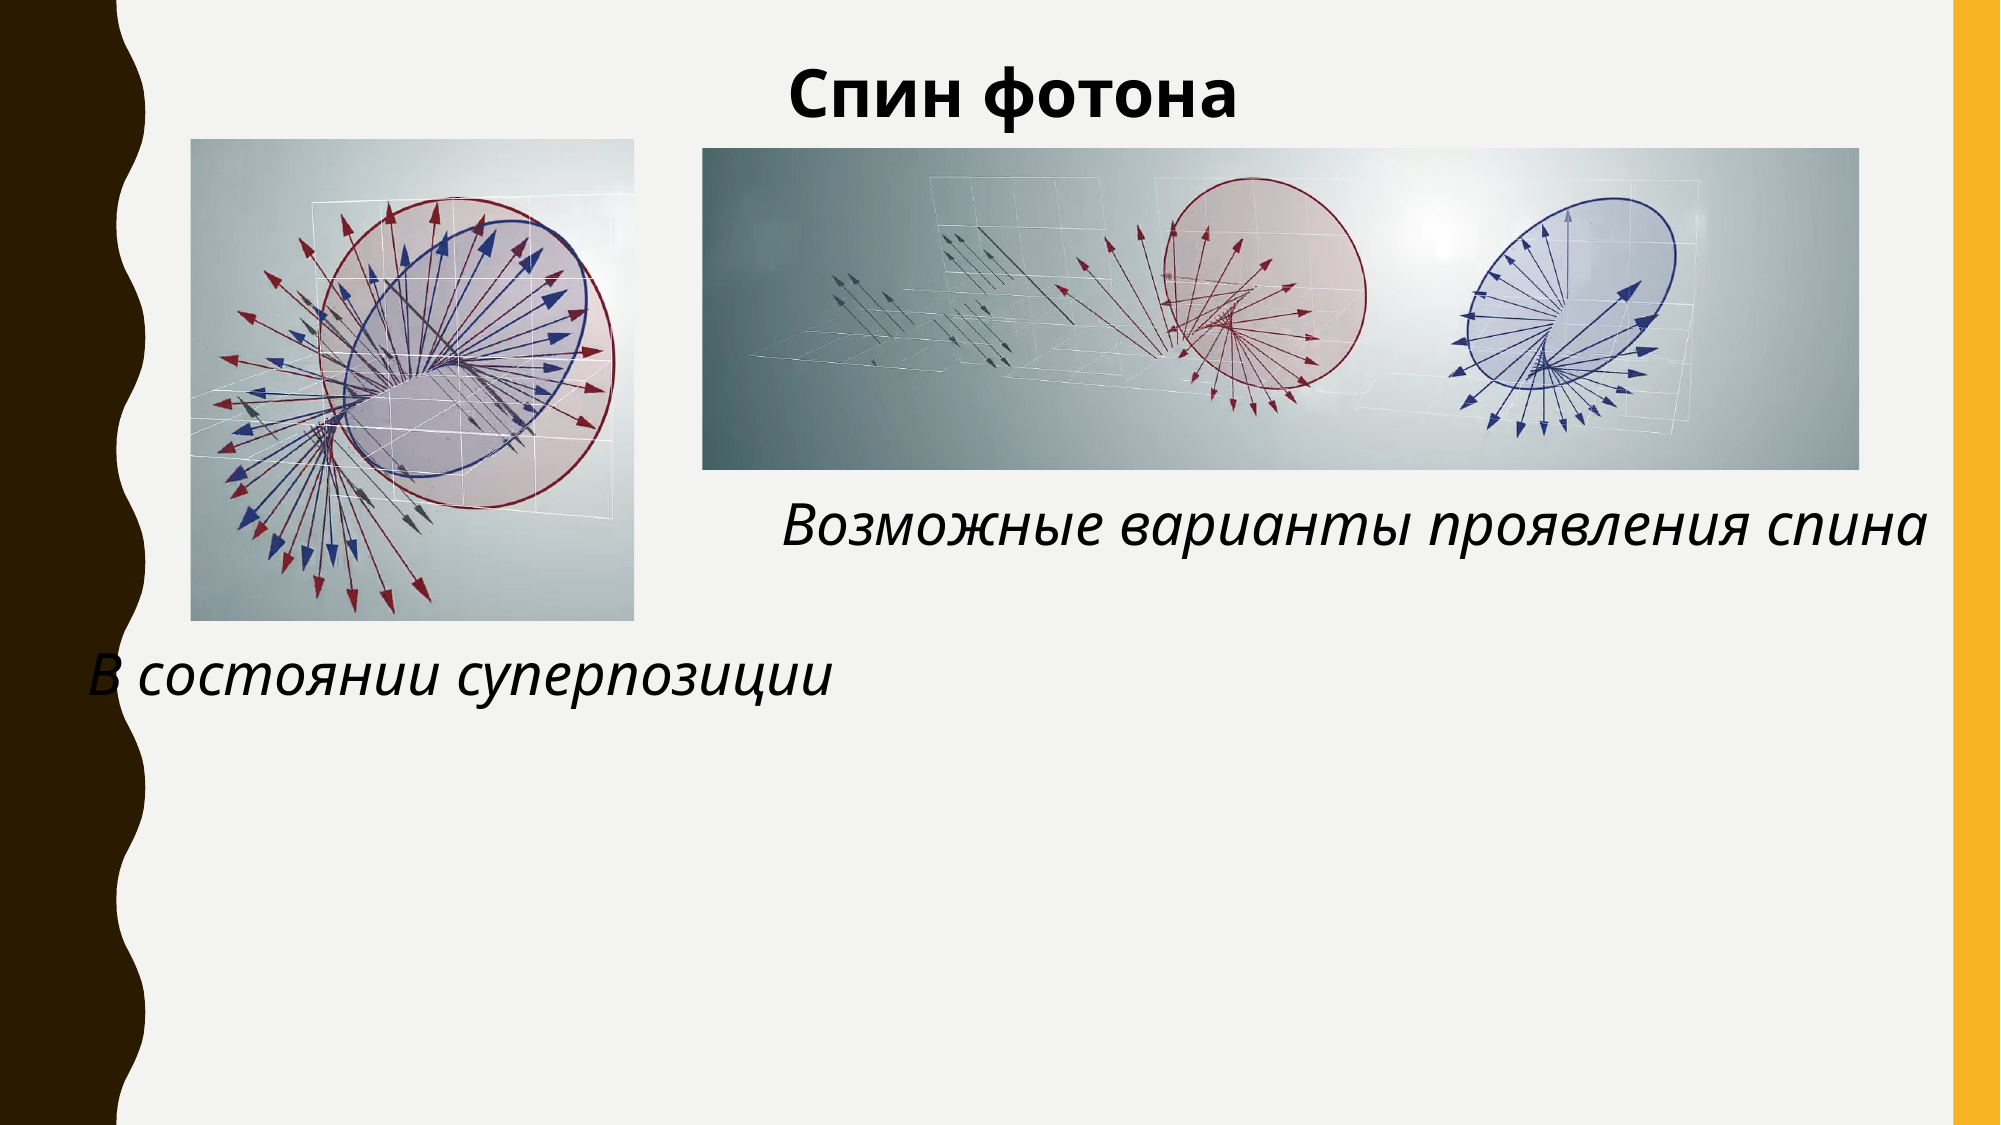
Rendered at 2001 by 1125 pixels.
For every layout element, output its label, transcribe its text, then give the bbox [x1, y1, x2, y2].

picture [190, 139, 635, 621]
picture [702, 148, 1860, 470]
text_box Спин фотона [772, 43, 1255, 138]
text_box В состоянии суперпозиции [72, 629, 850, 715]
text_box Возможные варианты проявления спина [766, 479, 1944, 565]
